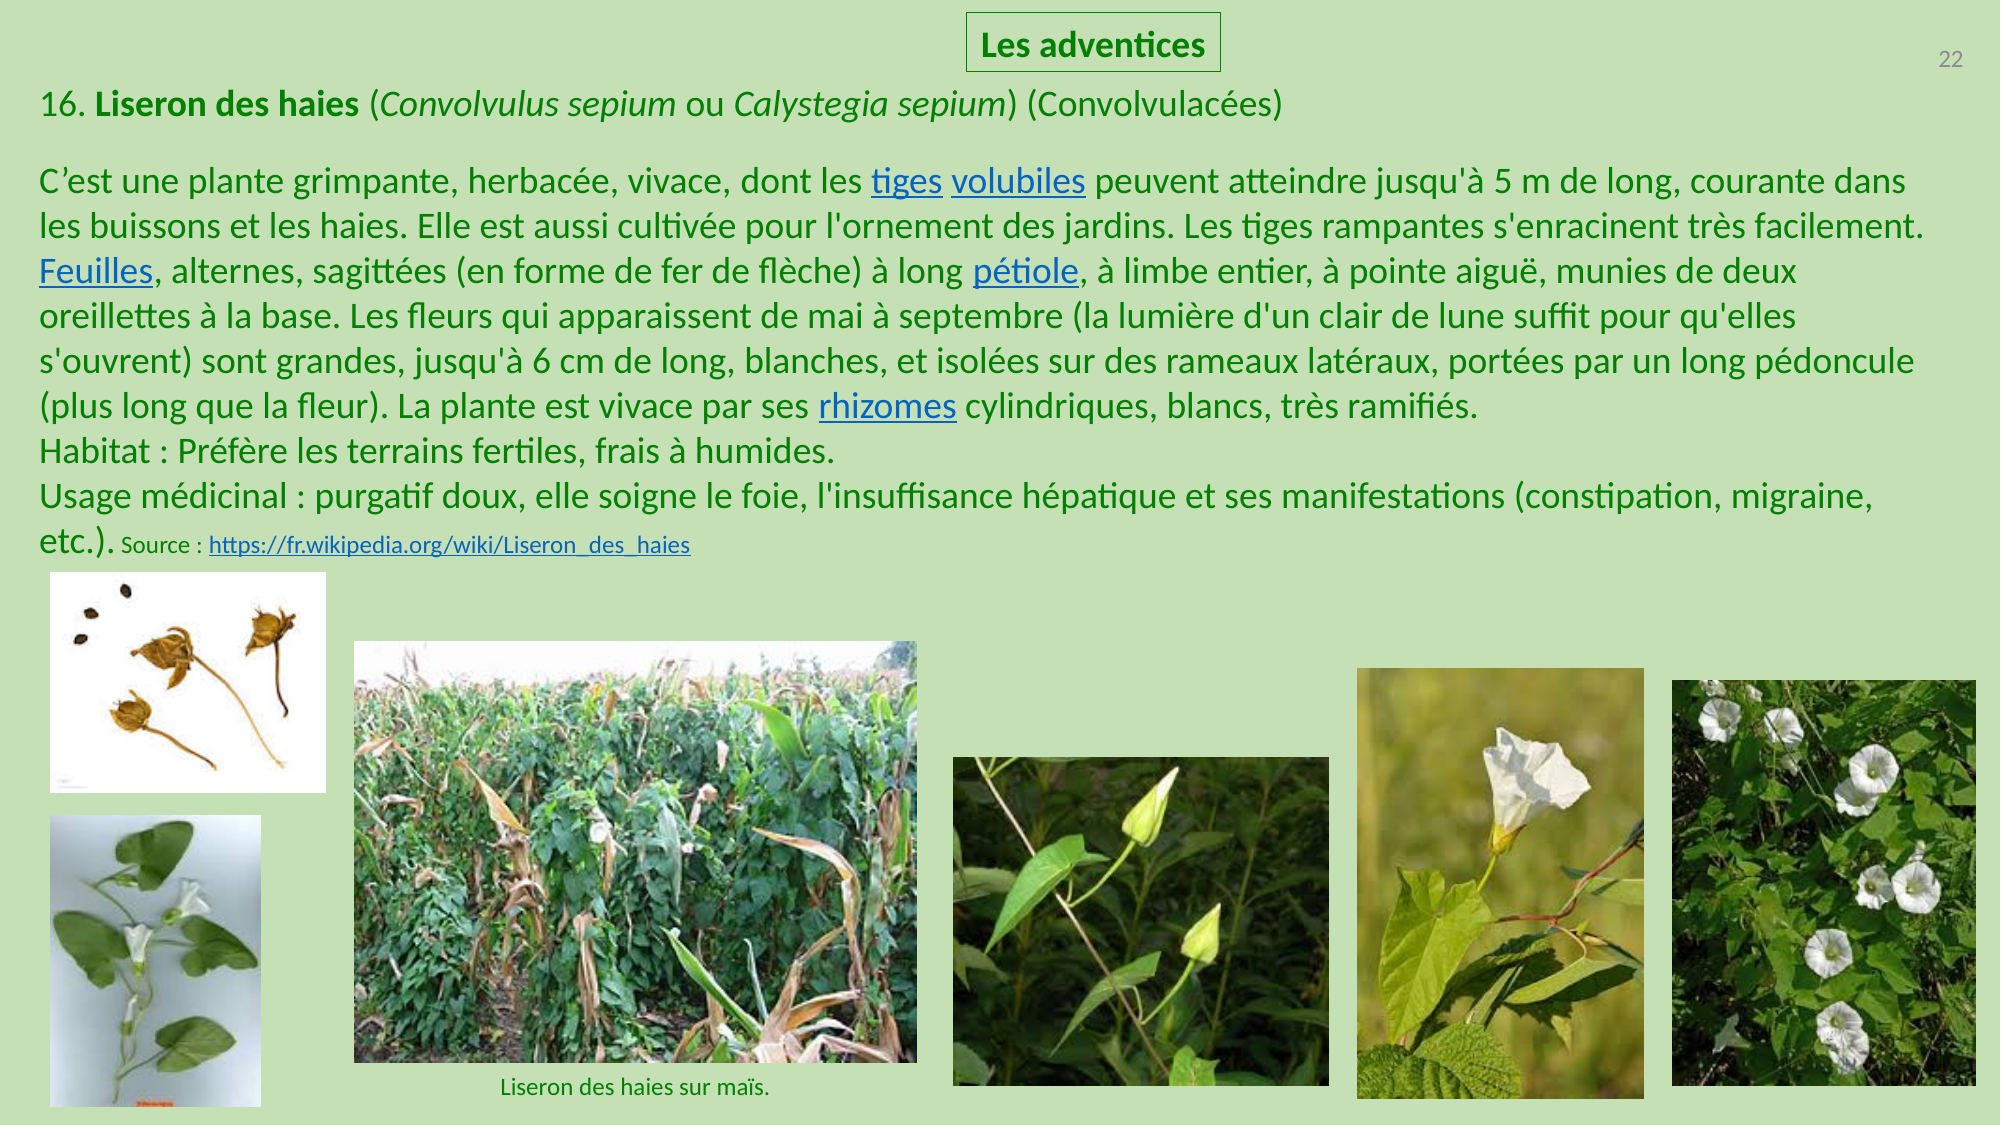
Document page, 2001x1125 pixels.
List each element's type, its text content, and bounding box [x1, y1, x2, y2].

picture [1357, 668, 1644, 1099]
picture [50, 815, 261, 1107]
picture [1672, 680, 1976, 1086]
text_box Liseron des haies sur maïs. [354, 1063, 917, 1108]
text_box 16. Liseron des haies (Convolvulus sepium ou Calystegia sepium) (Convolvulacées) [24, 71, 1945, 132]
picture [953, 757, 1329, 1086]
picture [50, 572, 326, 793]
picture [354, 641, 917, 1063]
slide_number 22 [1872, 42, 1979, 72]
text_box Les adventices [966, 12, 1221, 72]
text_box C’est une plante grimpante, herbacée, vivace, dont les tiges volubiles peuvent atteindre jusqu'à 5 m de long, courante dans les buissons et les haies. Elle est aussi cultivée pour l'ornement des jardins. Les tiges rampantes s'enracinent très facilement. Feuilles, alternes, sagittées (en forme de fer de flèche) à long pétiole, à limbe entier, à pointe aiguë, munies de deux oreillettes à la base. Les fleurs qui apparaissent de mai à septembre (la lumière d'un clair de lune suffit pour qu'elles s'ouvrent) sont grandes, jusqu'à 6 cm de long, blanches, et isolées sur des rameaux latéraux, portées par un long pédoncule (plus long que la fleur). La plante est vivace par ses rhizomes cylindriques, blancs, très ramifiés. Habitat : Préfère les terrains fertiles, frais à humides. Usage médicinal : purgatif doux, elle soigne le foie, l'insuffisance hépatique et ses manifestations (constipation, migraine, etc.). Source : https://fr.wikipedia.org/wiki/Liseron_des_haies [24, 148, 1966, 568]
